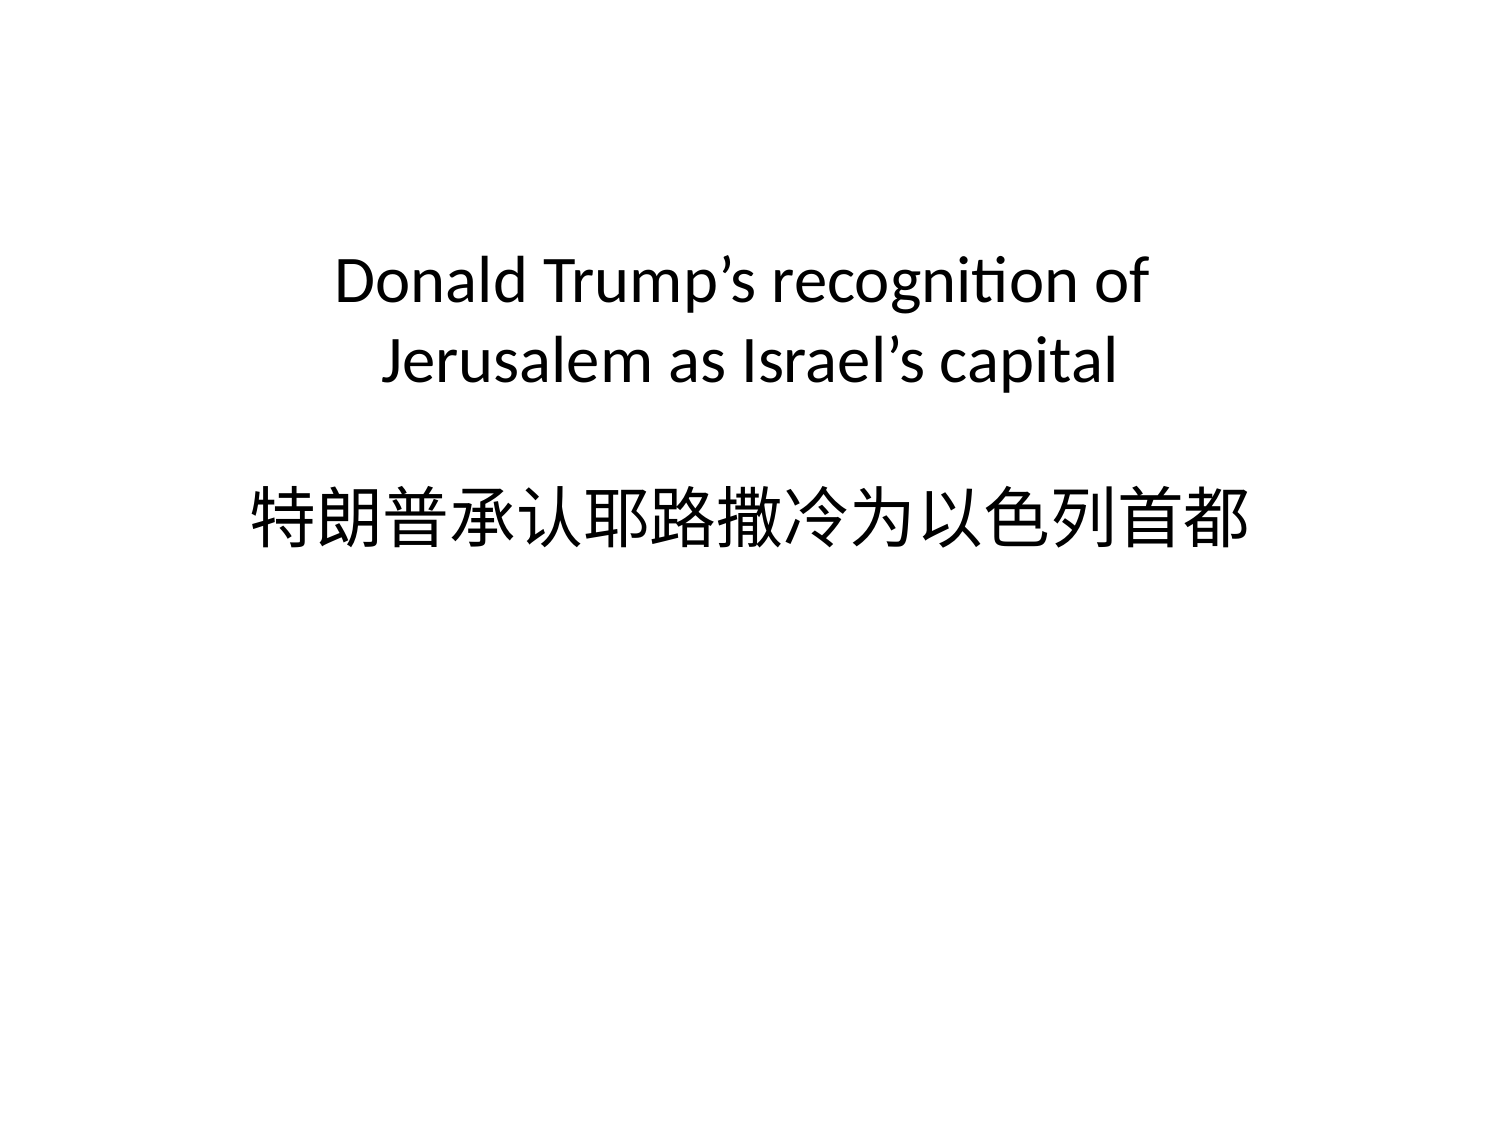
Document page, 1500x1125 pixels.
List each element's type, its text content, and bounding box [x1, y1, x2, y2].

title Donald Trump’s recognition of Jerusalem as Israel’s capital 特朗普承认耶路撒冷为以色列首都 [24, 274, 1476, 517]
